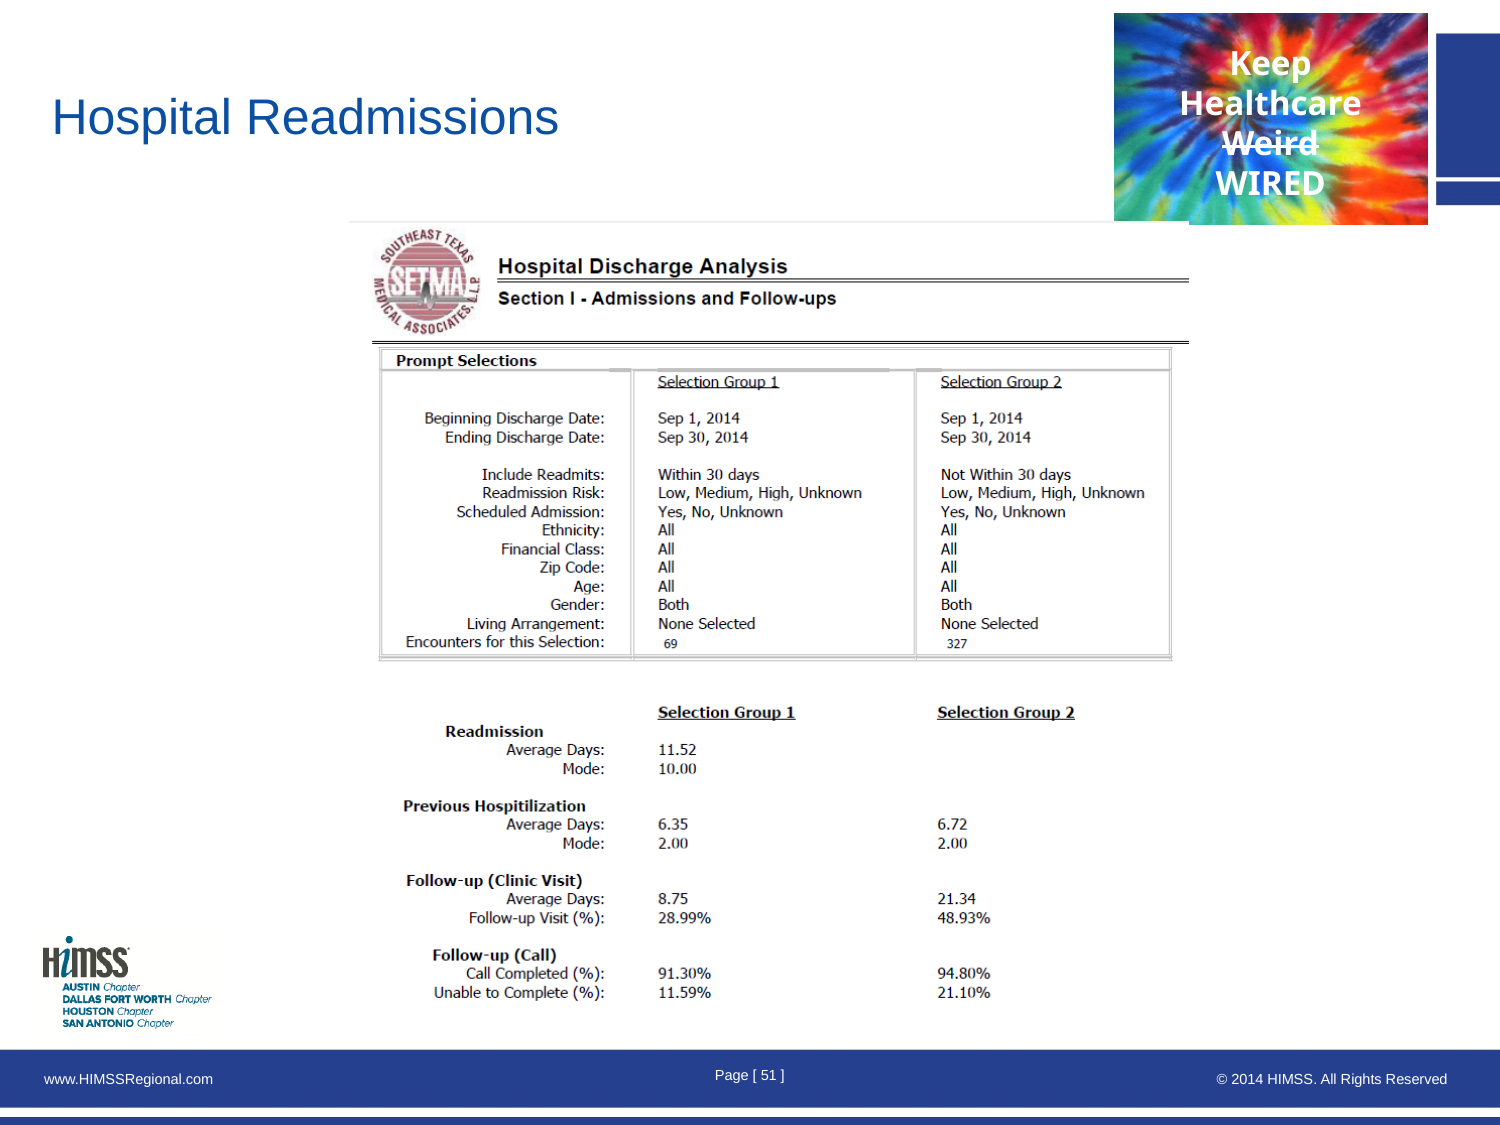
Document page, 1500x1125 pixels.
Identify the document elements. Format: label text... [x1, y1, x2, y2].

picture [0, 0, 1500, 1125]
slide_number Page [ 50 ] [682, 1065, 818, 1084]
title Hospital Readmissions [43, 58, 1089, 171]
